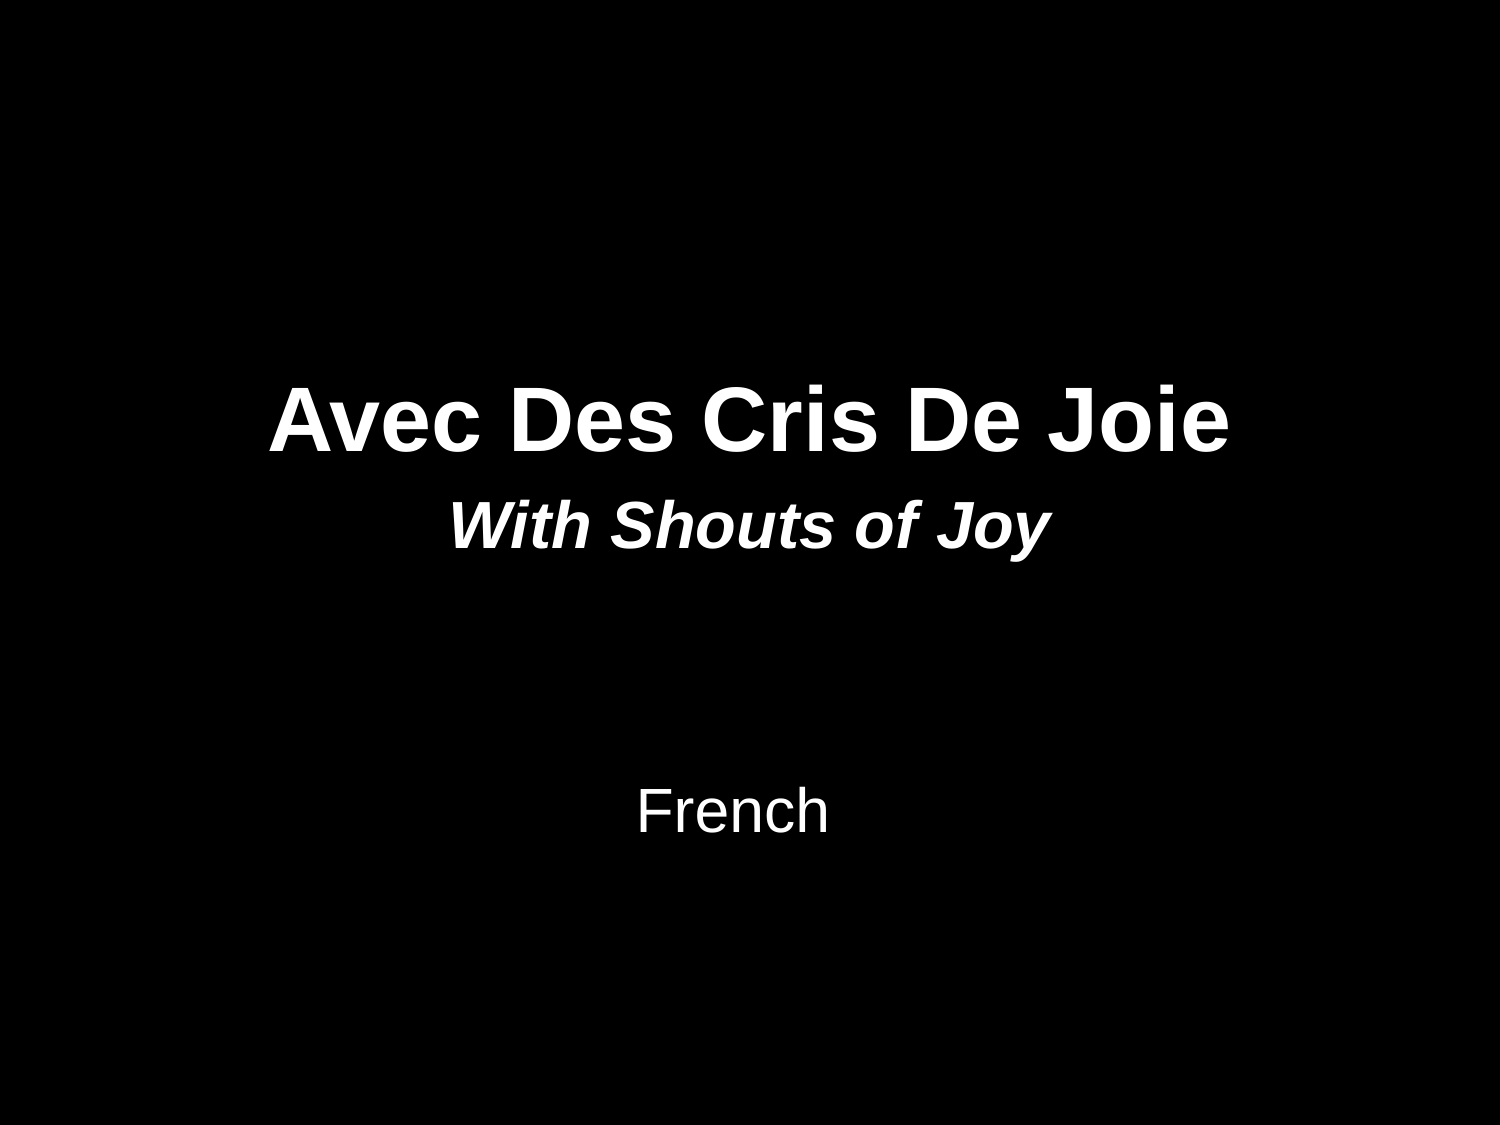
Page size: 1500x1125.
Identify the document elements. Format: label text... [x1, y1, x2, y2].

subtitle With Shouts of Joy [225, 474, 1275, 763]
text_box French [271, 762, 1195, 853]
title Avec Des Cris De Joie [112, 349, 1388, 591]
